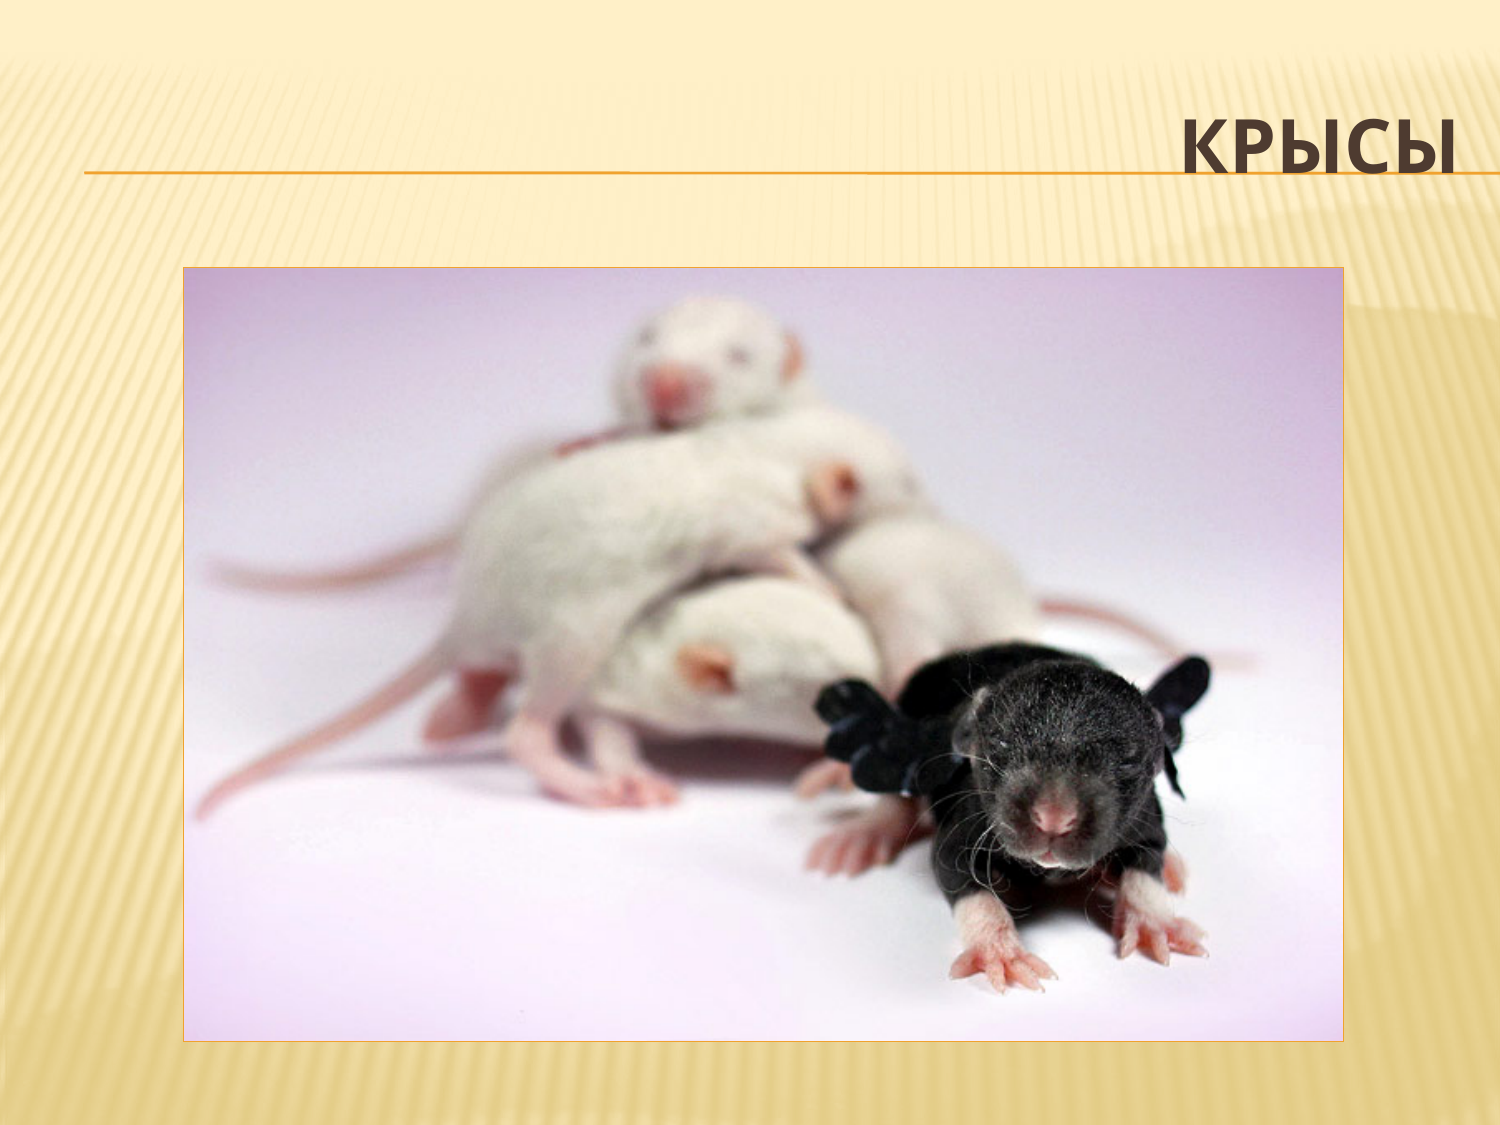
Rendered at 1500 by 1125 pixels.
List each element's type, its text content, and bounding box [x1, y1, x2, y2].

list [182, 266, 1344, 1042]
title крысы [50, 75, 1475, 213]
